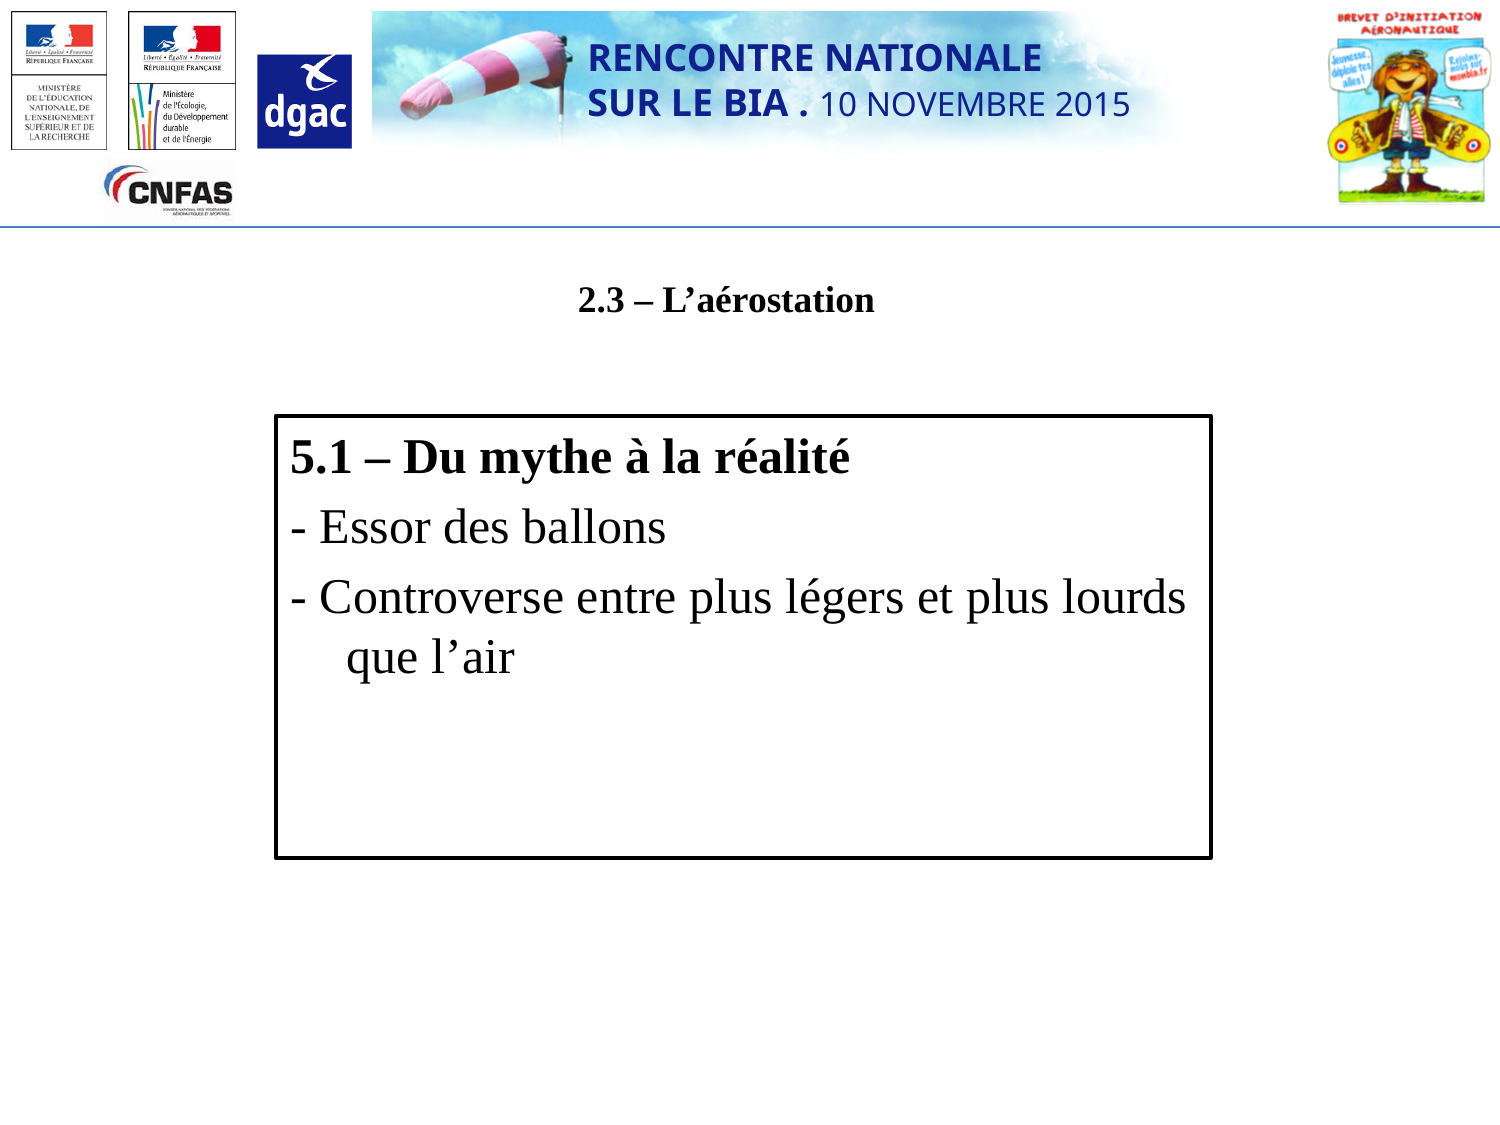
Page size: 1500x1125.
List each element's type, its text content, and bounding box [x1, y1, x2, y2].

text_box 5.1 – Du mythe à la réalité - Essor des ballons - Controverse entre plus légers et plus lourds que l’air [274, 414, 1213, 860]
text_box 2.3 – L’aérostation [563, 267, 891, 327]
picture [99, 158, 236, 225]
picture [257, 54, 352, 149]
picture [1322, 11, 1500, 205]
picture [128, 11, 236, 150]
picture [372, 11, 1291, 190]
picture [11, 11, 107, 150]
